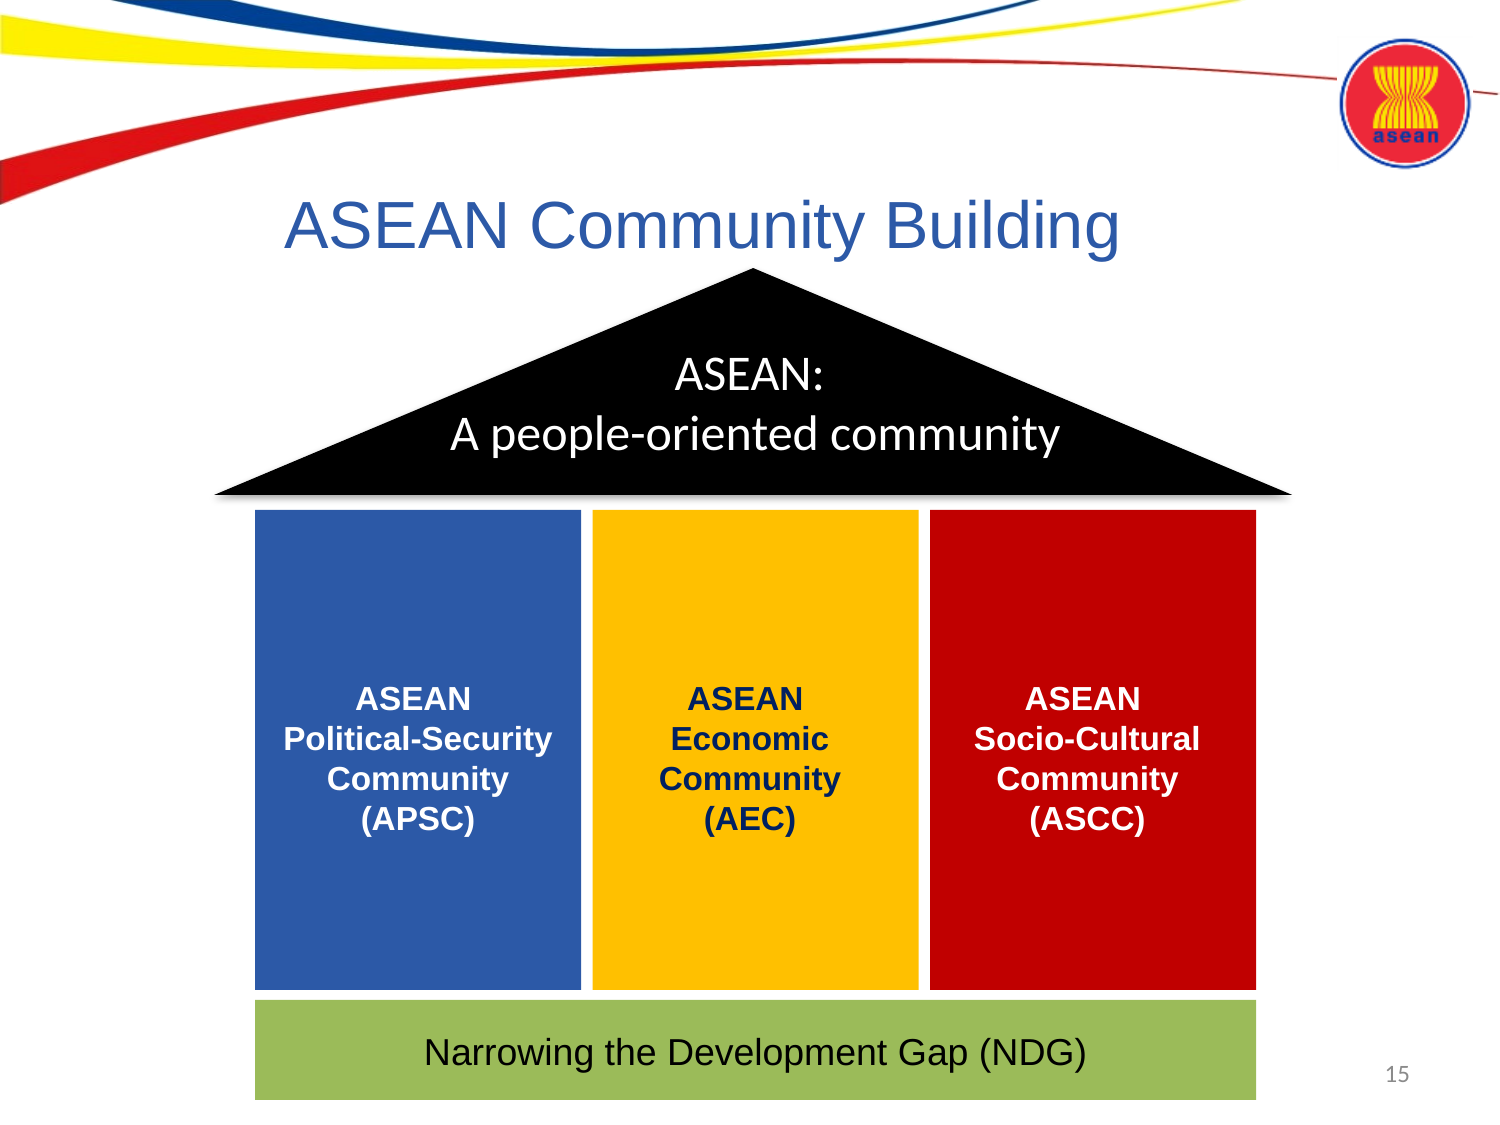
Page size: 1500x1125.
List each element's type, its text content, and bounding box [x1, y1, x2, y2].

text_box ASEAN Political-Security Community (APSC) [277, 584, 559, 930]
text_box ASEAN: A people-oriented community [406, 333, 1105, 469]
text_box [598, 280, 908, 333]
text_box ASEAN Economic Community (AEC) [609, 584, 891, 930]
text_box ASEAN Socio-Cultural Community (ASCC) [946, 584, 1229, 930]
picture [0, 0, 1500, 207]
text_box [255, 509, 582, 990]
text_box [214, 414, 1293, 495]
text_box [592, 509, 919, 990]
title ASEAN Community Building [117, 164, 1289, 280]
text_box [930, 509, 1257, 990]
text_box Narrowing the Development Gap (NDG) [253, 998, 1258, 1102]
slide_number 15 [1074, 1042, 1425, 1103]
